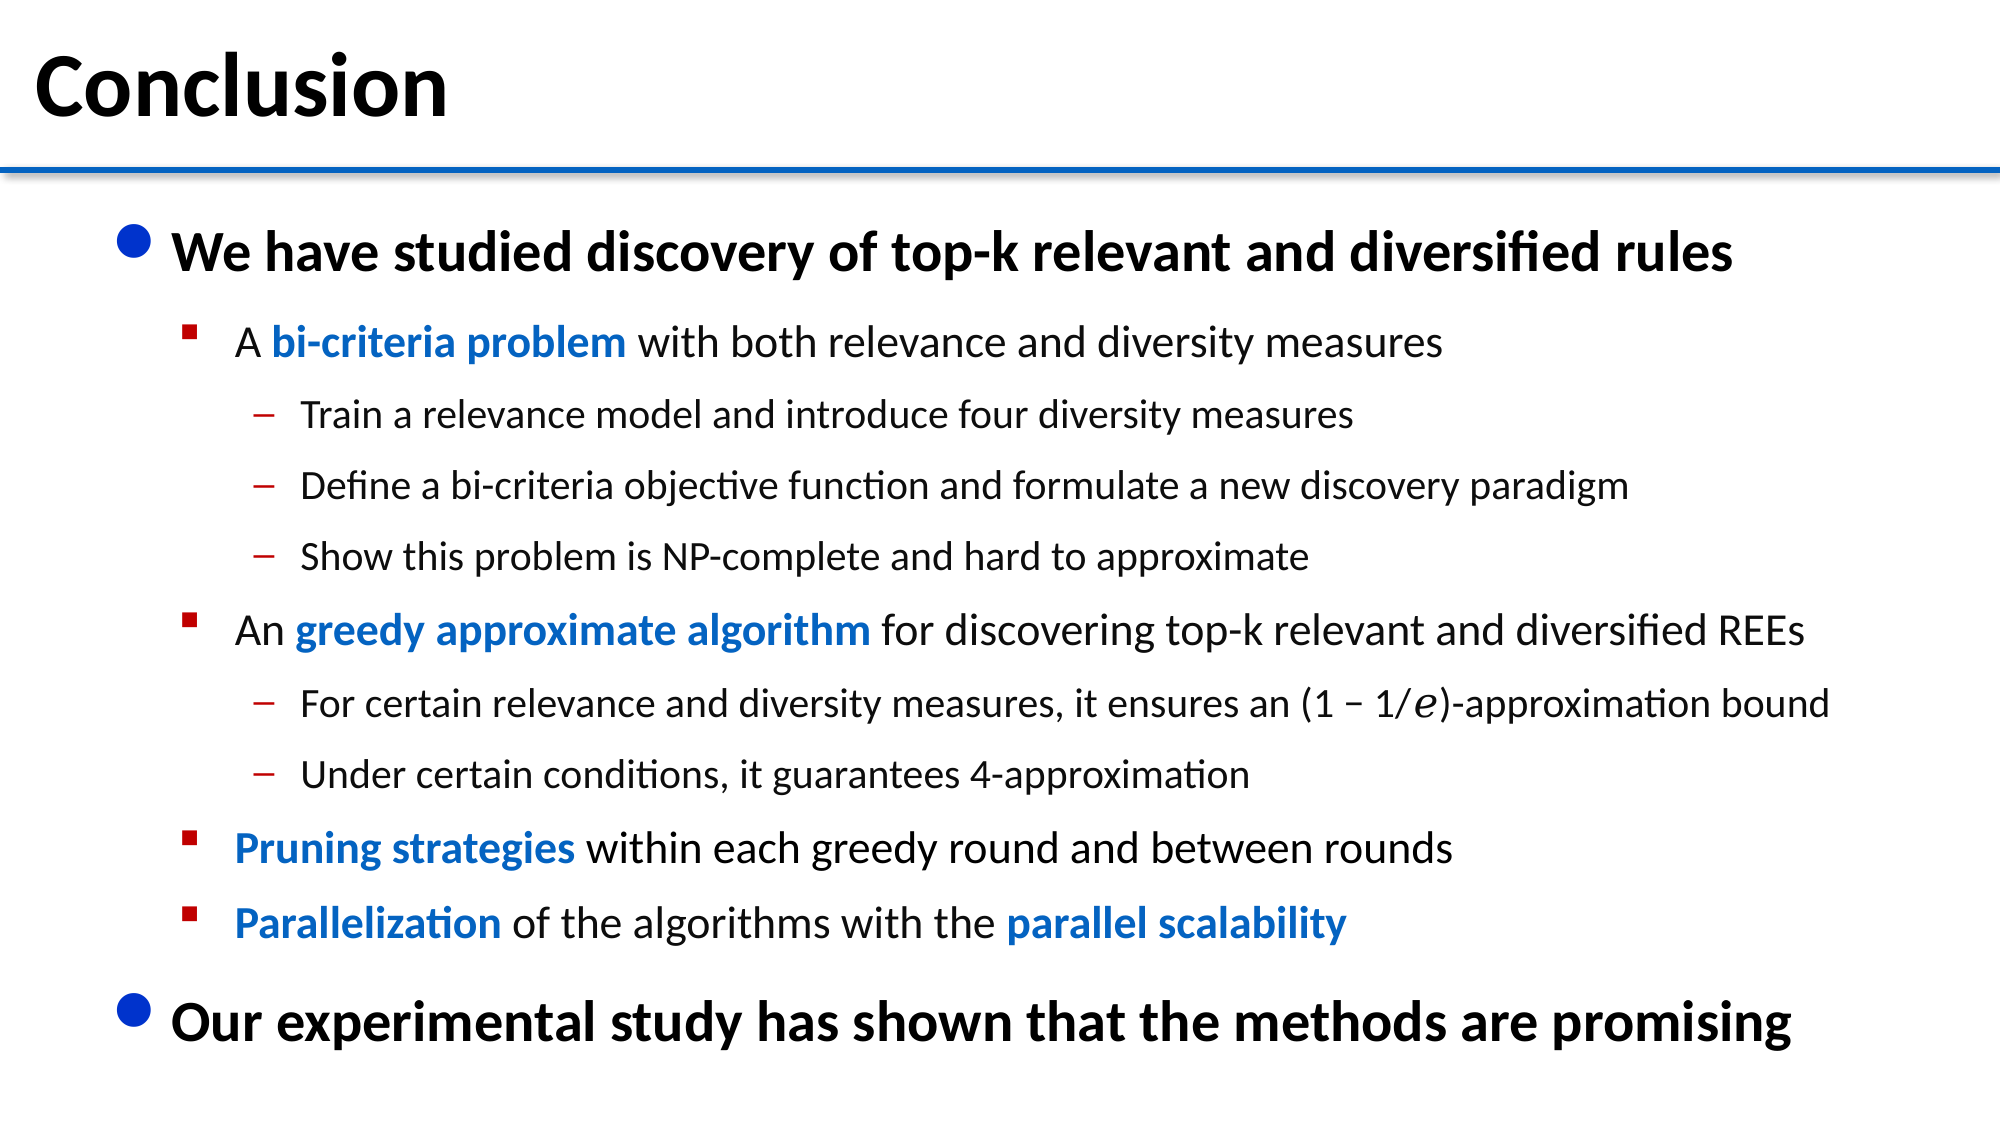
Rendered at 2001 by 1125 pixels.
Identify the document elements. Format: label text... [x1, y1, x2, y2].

text_box A bi-criteria problem with both relevance and diversity measures Train a relevance model and introduce four diversity measures Define a bi-criteria objective function and formulate a new discovery paradigm Show this problem is NP-complete and hard to approximate An greedy approximate algorithm for discovering top-k relevant and diversified REEs For certain relevance and diversity measures, it ensures an (1 − 1/𝑒)-approximation bound Under certain conditions, it guarantees 4-approximation Pruning strategies within each greedy round and between rounds Parallelization of the algorithms with the parallel scalability [163, 303, 1868, 951]
text_box We have studied discovery of top-k relevant and diversified rules [97, 206, 1953, 291]
title Conclusion [0, 3, 2000, 167]
text_box Our experimental study has shown that the methods are promising [97, 975, 1827, 1061]
